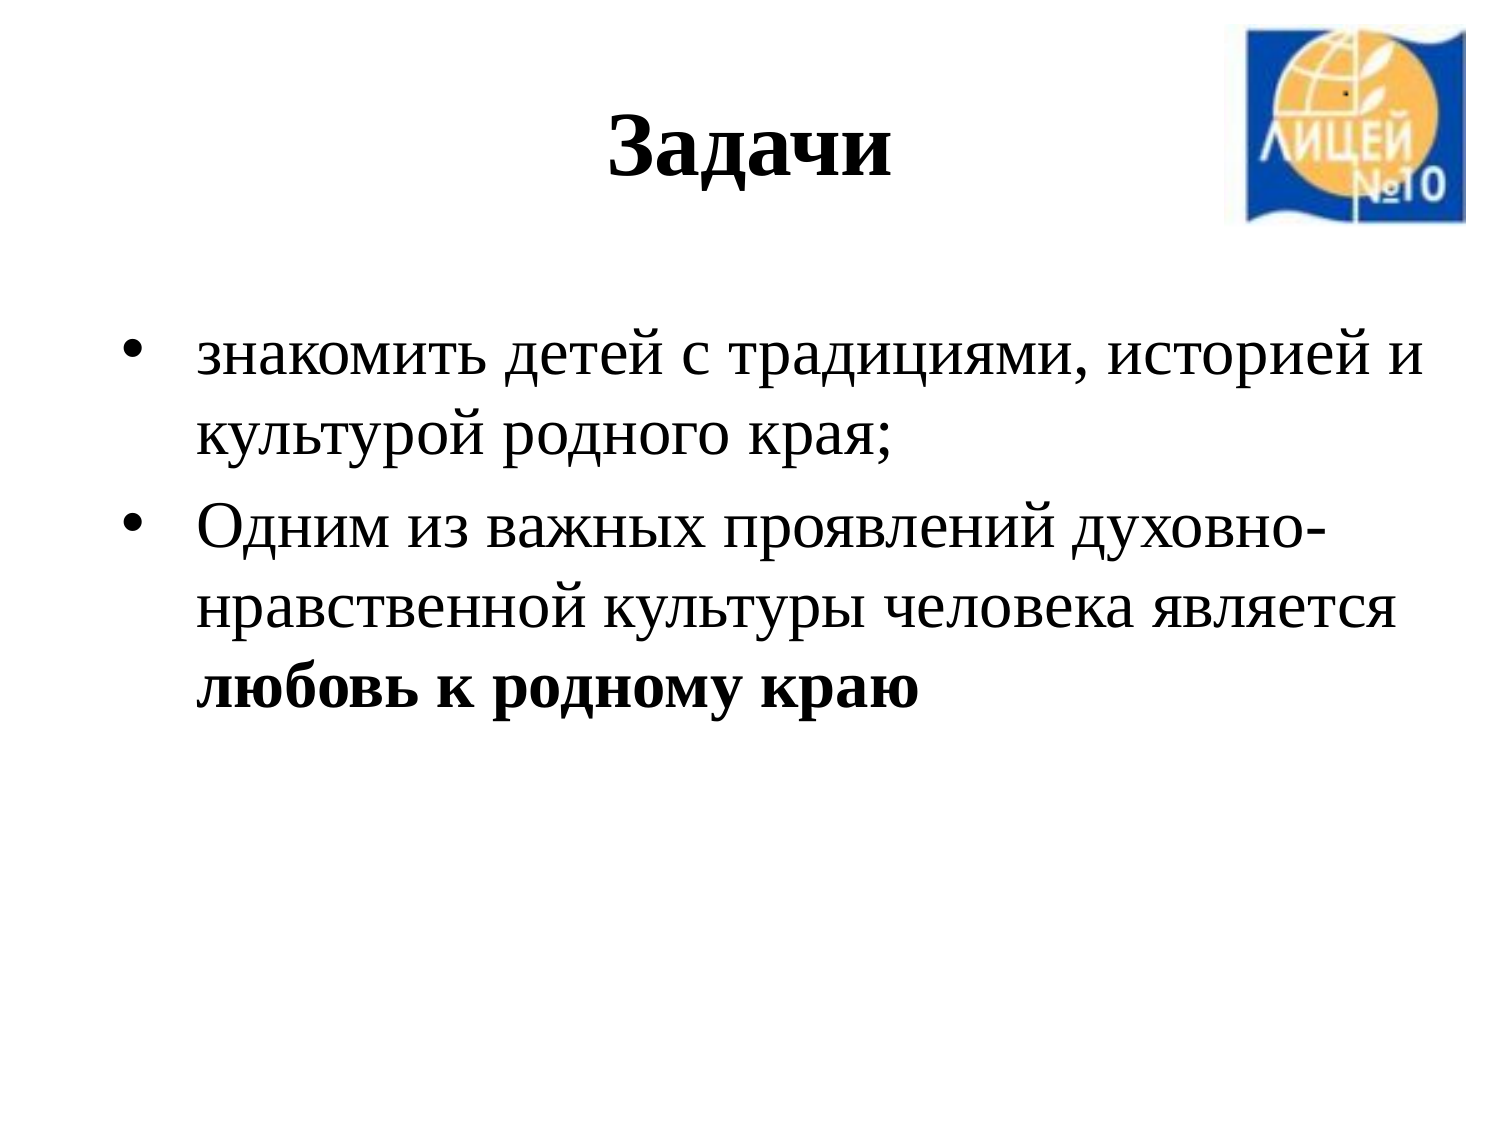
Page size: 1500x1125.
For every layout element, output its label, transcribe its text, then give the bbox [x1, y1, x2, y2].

list знакомить детей с традициями, историей и культурой родного края; Одним из важных проявлений духовно-нравственной культуры человека является любовь к родному краю [50, 299, 1463, 1063]
picture [1224, 24, 1466, 229]
title Задачи [75, 45, 1220, 233]
